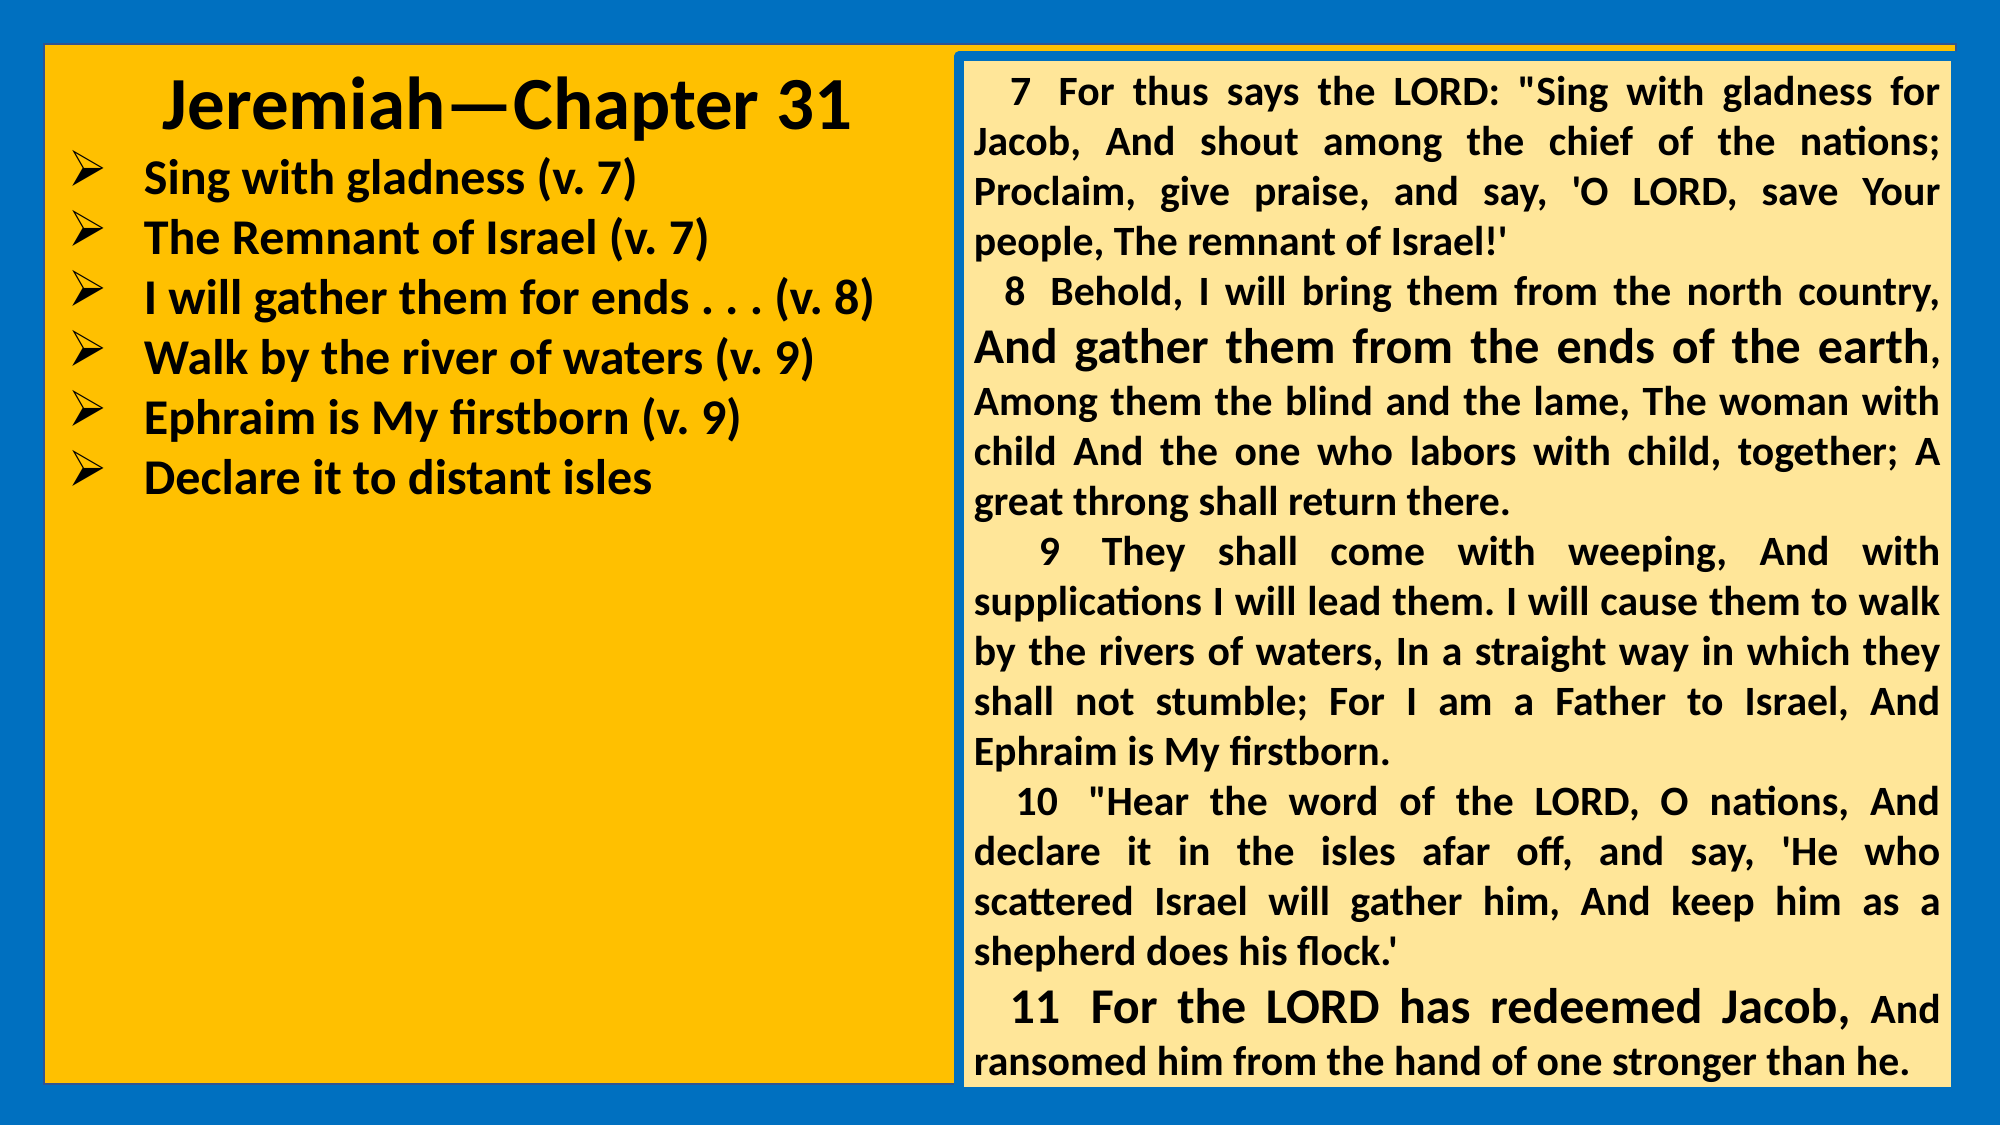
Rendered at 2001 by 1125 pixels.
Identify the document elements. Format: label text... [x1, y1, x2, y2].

text_box [43, 43, 1957, 1085]
text_box 7 For thus says the LORD: "Sing with gladness for Jacob, And shout among the chief of the nations; Proclaim, give praise, and say, 'O LORD, save Your people, The remnant of Israel!' 8 Behold, I will bring them from the north country, And gather them from the ends of the earth, Among them the blind and the lame, The woman with child And the one who labors with child, together; A great throng shall return there. 9 They shall come with weeping, And with supplications I will lead them. I will cause them to walk by the rivers of waters, In a straight way in which they shall not stumble; For I am a Father to Israel, And Ephraim is My firstborn. 10 "Hear the word of the LORD, O nations, And declare it in the isles afar off, and say, 'He who scattered Israel will gather him, And keep him as a shepherd does his flock.' 11 For the LORD has redeemed Jacob, And ransomed him from the hand of one stronger than he. [959, 56, 1956, 1092]
text_box Jeremiah—Chapter 31 Sing with gladness (v. 7) The Remnant of Israel (v. 7) I will gather them for ends . . . (v. 8) Walk by the river of waters (v. 9) Ephraim is My firstborn (v. 9) Declare it to distant isles [44, 46, 972, 512]
